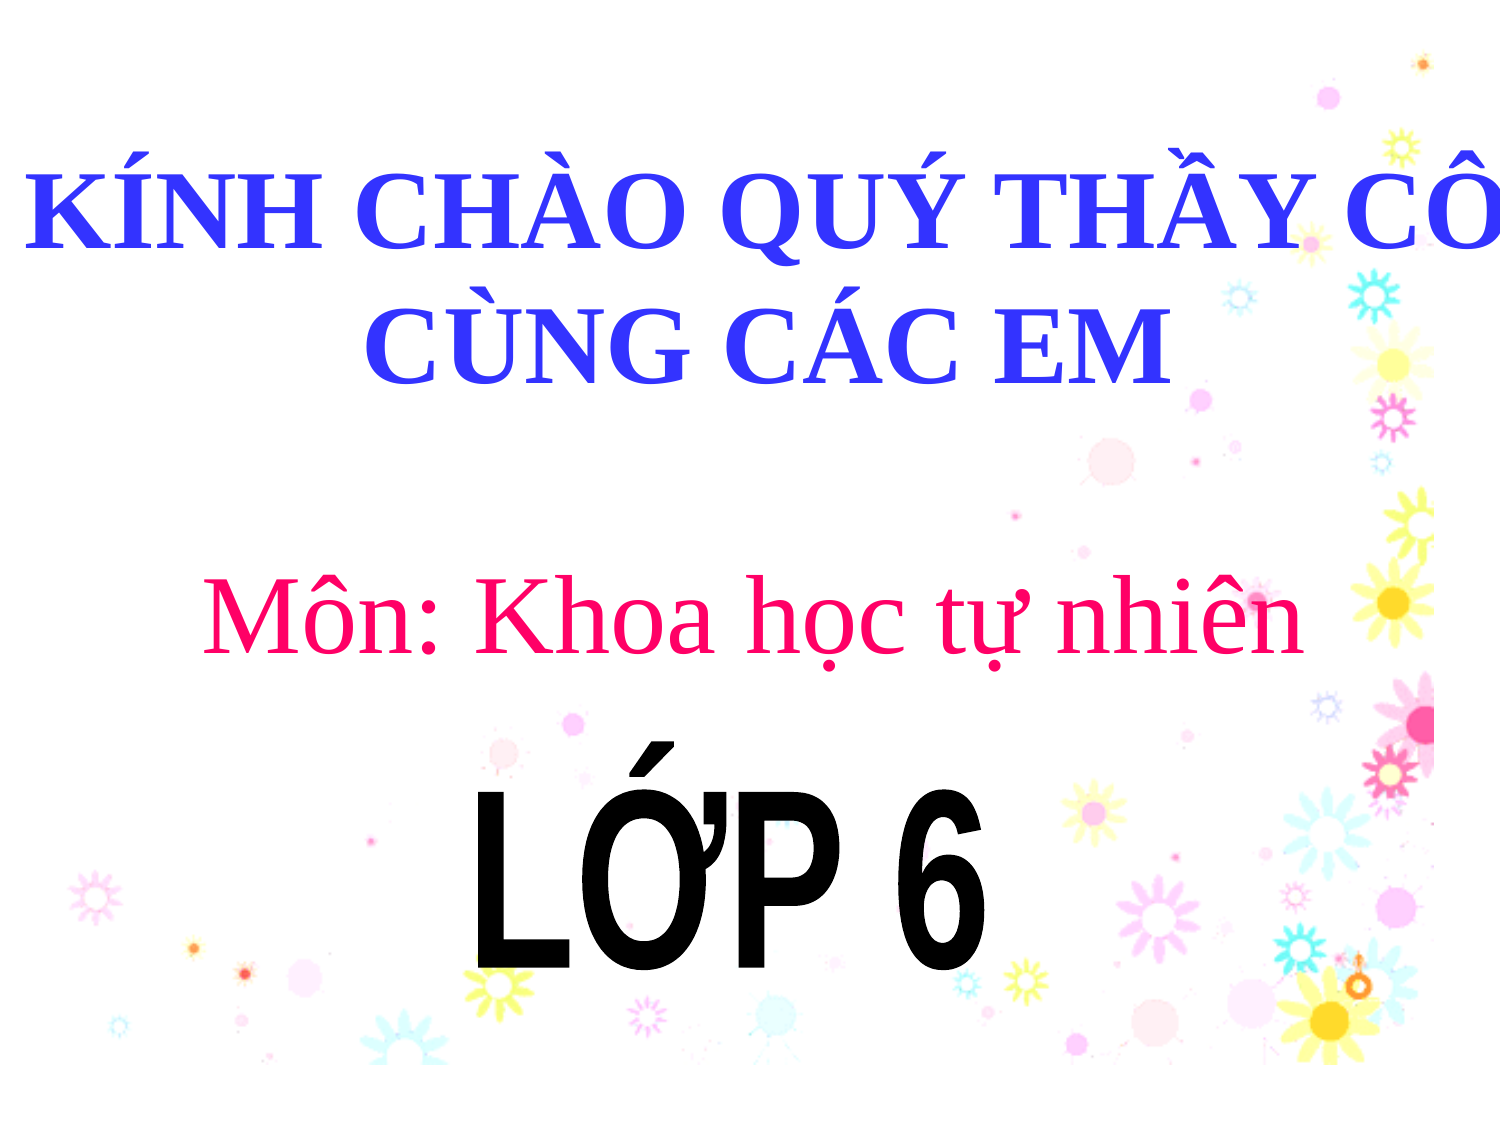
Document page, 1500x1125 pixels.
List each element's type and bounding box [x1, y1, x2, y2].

picture [60, 34, 1434, 1066]
